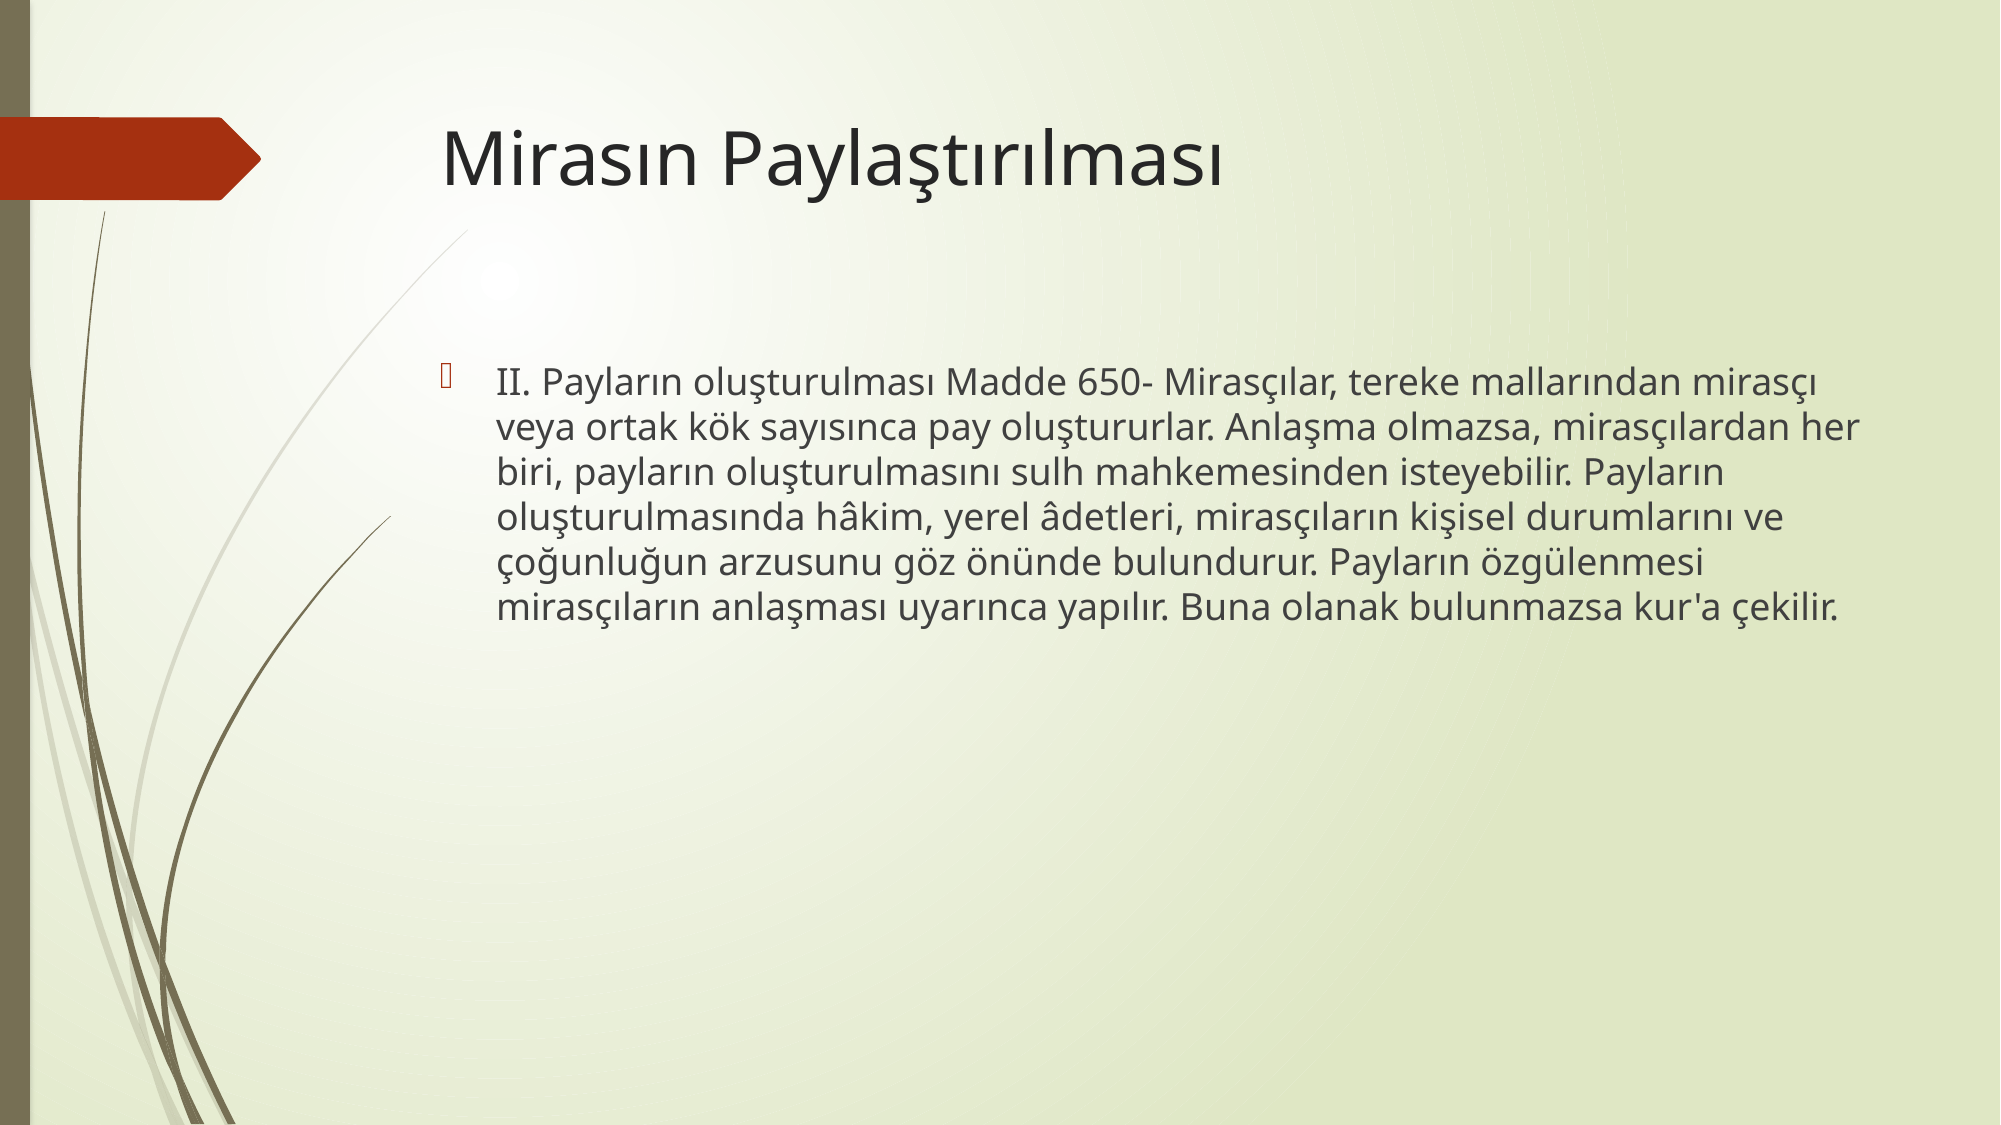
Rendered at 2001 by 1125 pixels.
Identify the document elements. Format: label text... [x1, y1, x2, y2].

title Mirasın Paylaştırılması [425, 102, 1888, 313]
list II. Payların oluşturulması Madde 650- Mirasçılar, tereke mallarından mirasçı veya ortak kök sayısınca pay oluştururlar. Anlaşma olmazsa, mirasçılardan her biri, payların oluşturulmasını sulh mahkemesinden isteyebilir. Payların oluşturulmasında hâkim, yerel âdetleri, mirasçıların kişisel durumlarını ve çoğunluğun arzusunu göz önünde bulundurur. Payların özgülenmesi mirasçıların anlaşması uyarınca yapılır. Buna olanak bulunmazsa kur'a çekilir. [424, 350, 1888, 970]
